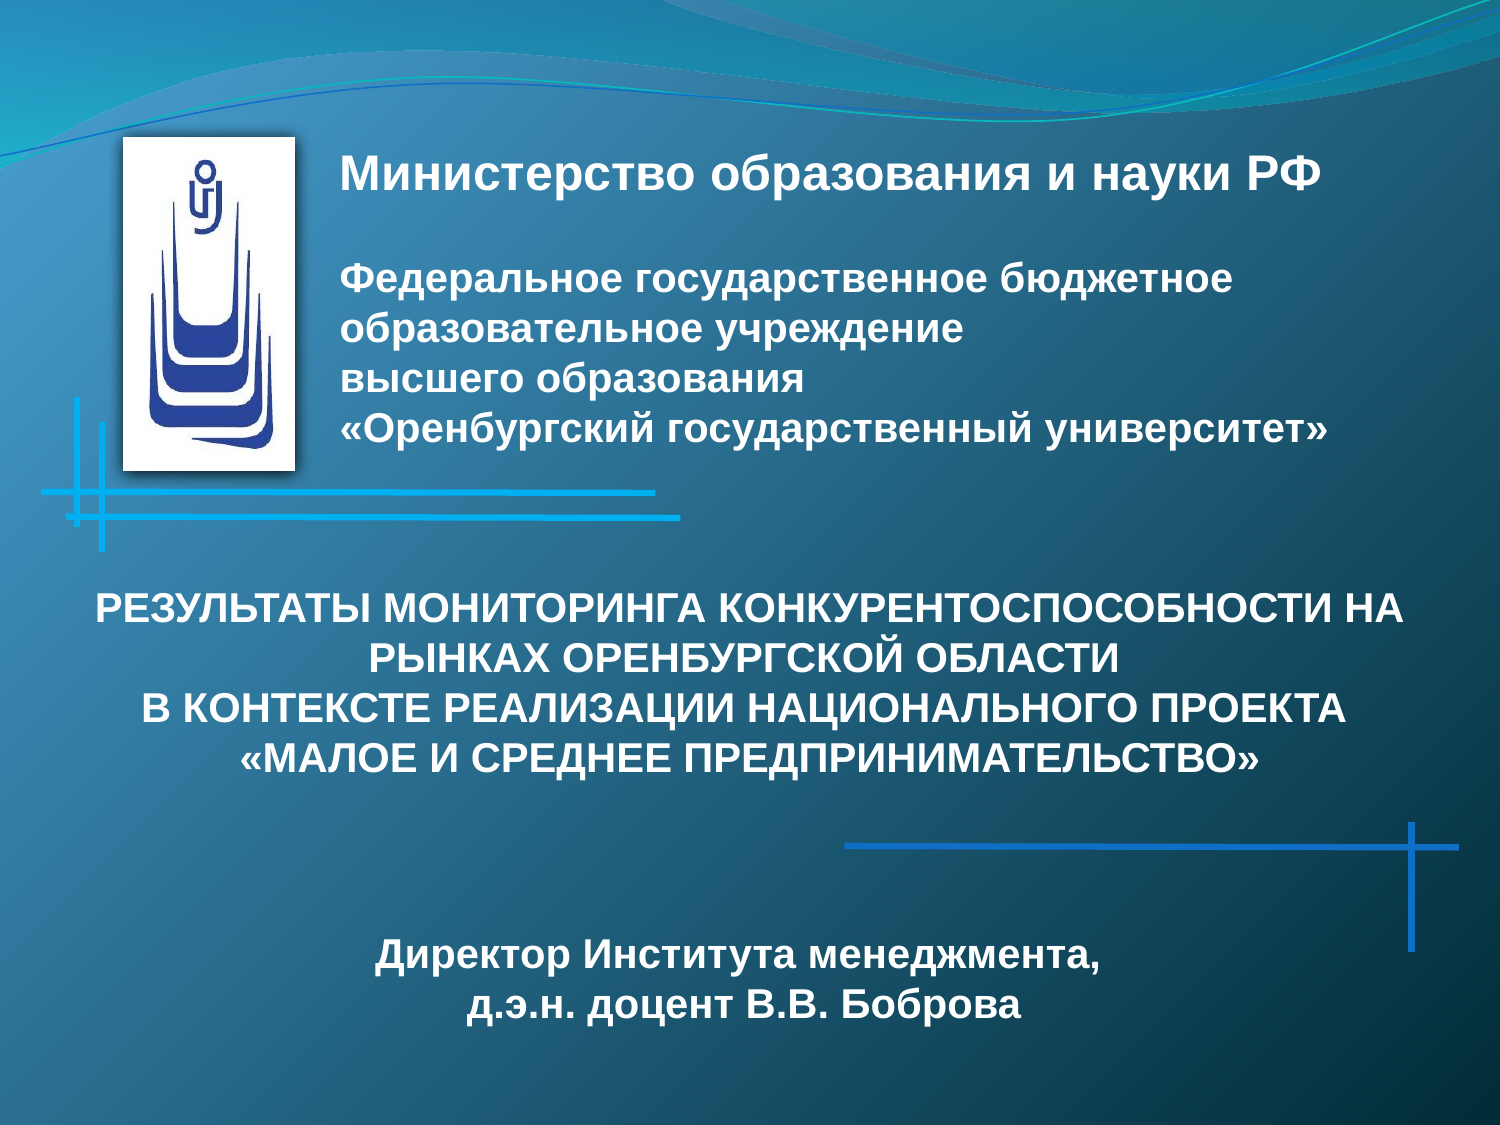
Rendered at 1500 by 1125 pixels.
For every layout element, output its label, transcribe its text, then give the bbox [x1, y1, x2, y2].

text_box Министерство образования и науки РФ Федеральное государственное бюджетное образовательное учреждение высшего образования «Оренбургский государственный университет» [323, 123, 1500, 458]
text_box Результаты мониторинга конкурентоспособности на рынках Оренбургской области в контексте реализации национального проекта «Малое и среднее предпринимательство» [0, 549, 1500, 813]
text_box Директор Института менеджмента, д.э.н. доцент В.В. Боброва [159, 869, 1329, 1035]
picture [123, 136, 296, 472]
